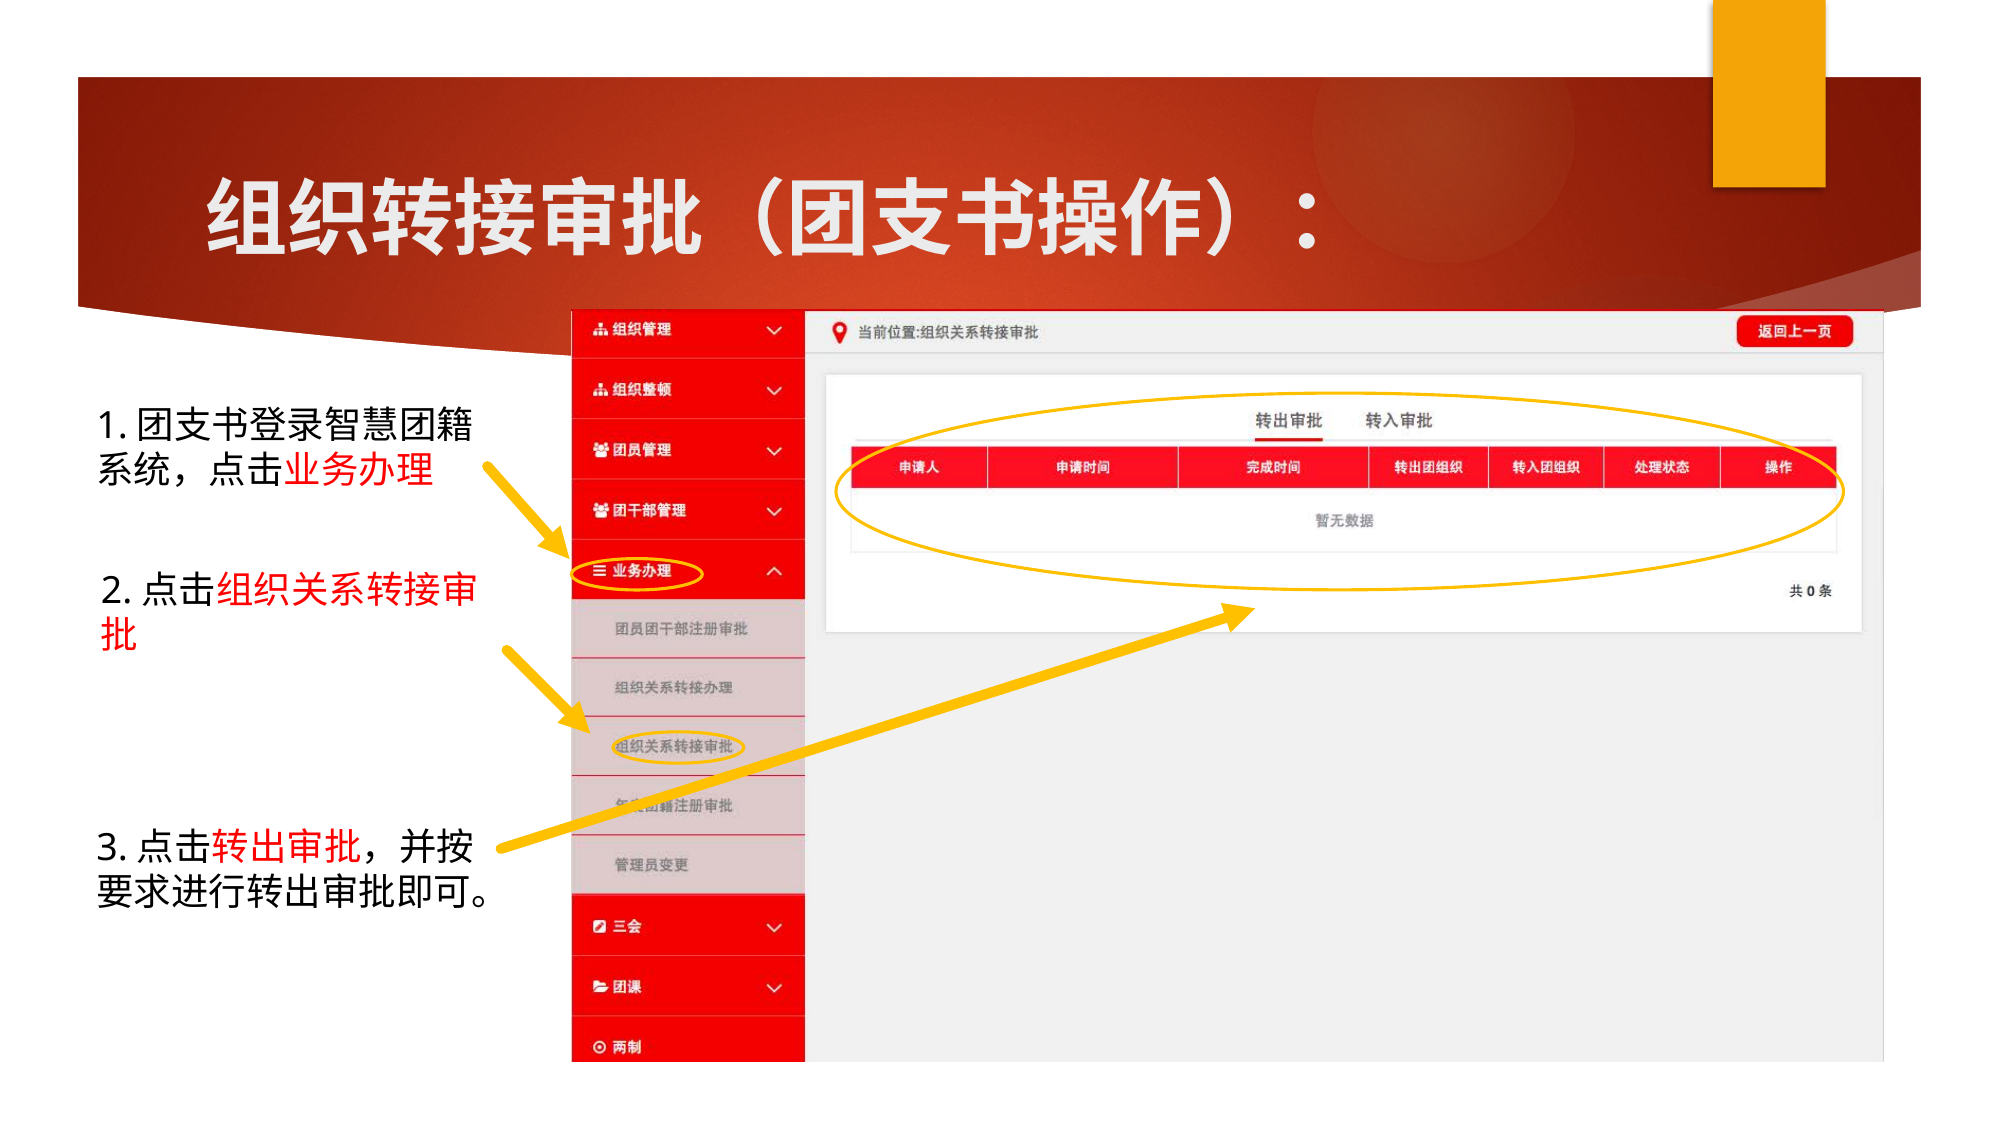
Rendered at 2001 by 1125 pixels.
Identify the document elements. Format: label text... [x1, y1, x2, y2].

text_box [487, 466, 570, 560]
title 组织转接审批（团支书操作）： [189, 155, 1627, 275]
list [571, 309, 1884, 1063]
text_box 3.点击转出审批，并按要求进行转出审批即可。 [81, 815, 503, 921]
text_box 1.团支书登录智慧团籍系统，点击业务办理 [81, 393, 503, 498]
text_box 2.点击组织关系转接审批 [85, 559, 507, 664]
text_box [500, 608, 1256, 850]
